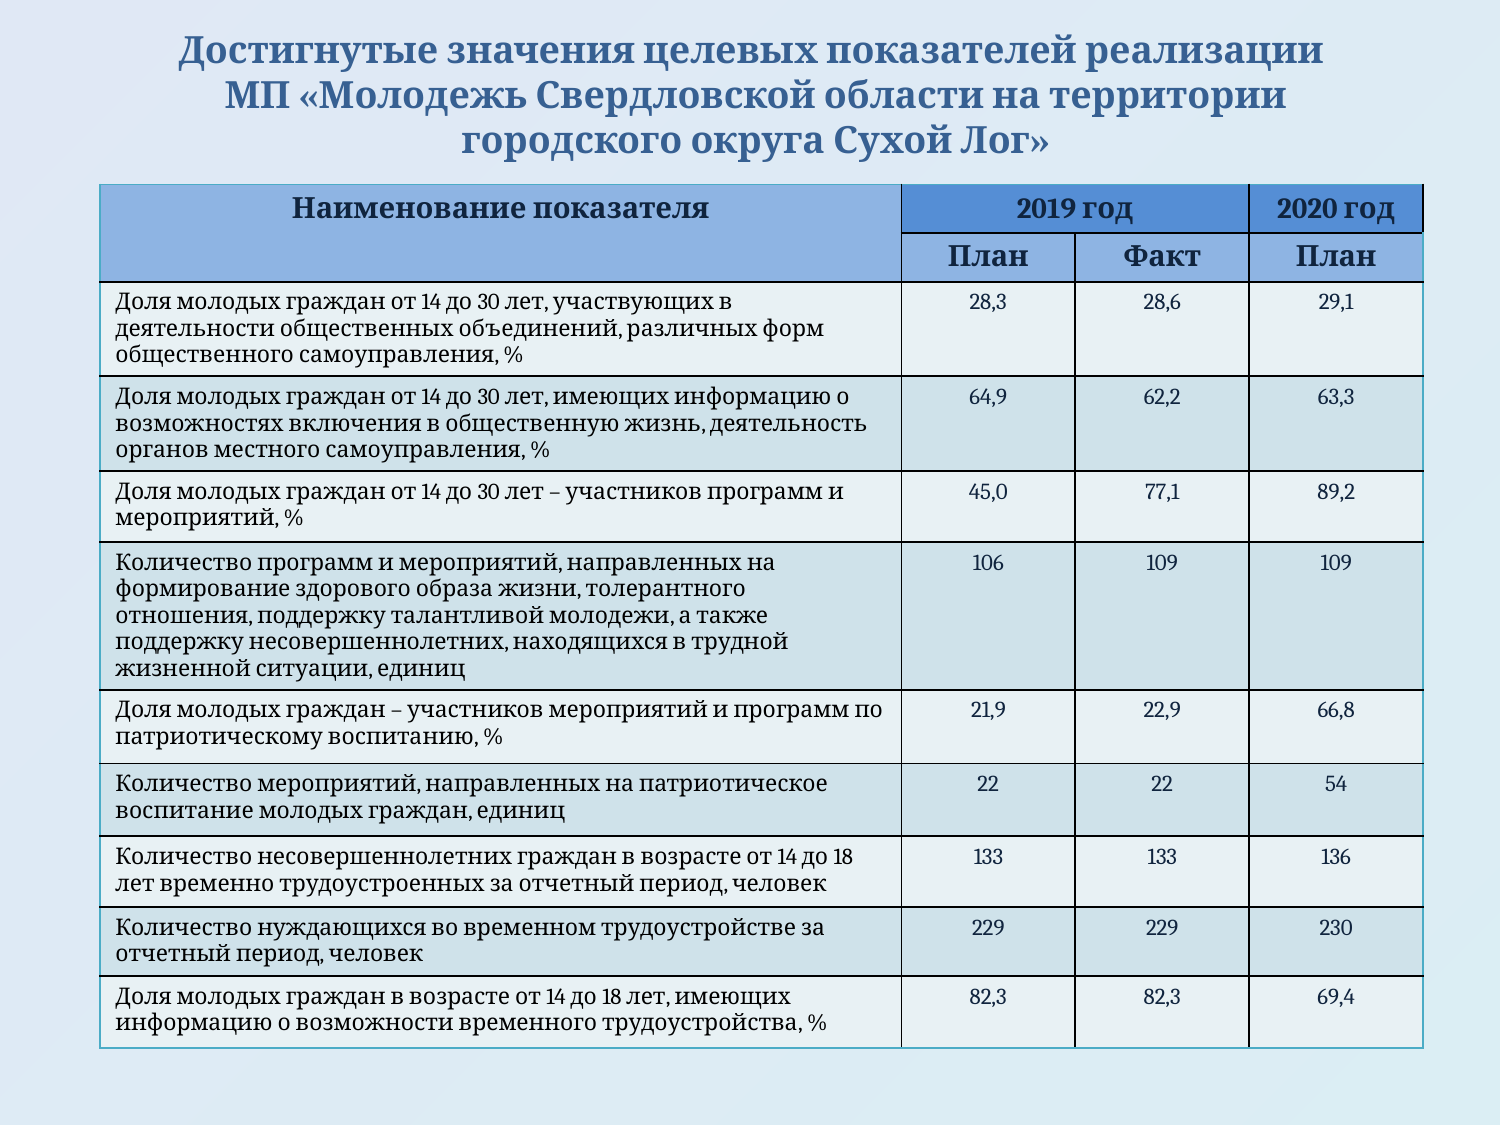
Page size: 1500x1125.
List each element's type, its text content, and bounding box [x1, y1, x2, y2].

table_cell Количество программ и мероприятий, направленных на формирование здорового образа жизни, толерантного отношения, поддержку талантливой молодежи, а также поддержку несовершеннолетних, находящихся в трудной жизненной ситуации, единиц [101, 543, 901, 689]
table_cell 77,1 [1076, 472, 1248, 541]
table_cell 21,9 [902, 691, 1074, 763]
table_cell 136 [1250, 837, 1422, 906]
table_cell 45,0 [902, 472, 1074, 541]
table_cell 22,9 [1076, 691, 1248, 763]
table_cell 28,6 [1076, 283, 1248, 375]
table_cell 109 [1250, 543, 1422, 689]
table_cell 229 [902, 908, 1074, 975]
table_cell 28,3 [902, 283, 1074, 375]
table_cell 29,1 [1250, 283, 1422, 375]
title Достигнутые значения целевых показателей реализации МП «Молодежь Свердловской области на территории городского округа Сухой Лог» [100, 30, 1412, 157]
table_cell План [902, 234, 1074, 281]
table_cell 22 [902, 764, 1074, 835]
table_cell План [1250, 234, 1422, 281]
table_header 2019 год [902, 185, 1248, 232]
table_cell 54 [1250, 764, 1422, 835]
table_header Наименование показателя [101, 185, 901, 281]
table_cell 69,4 [1250, 977, 1422, 1047]
table_cell Количество нуждающихся во временном трудоустройстве за отчетный период, человек [101, 908, 901, 975]
table_cell 229 [1076, 908, 1248, 975]
table_cell 63,3 [1250, 377, 1422, 470]
table_cell Доля молодых граждан в возрасте от 14 до 18 лет, имеющих информацию о возможности временного трудоустройства, % [101, 977, 901, 1047]
table_cell Количество мероприятий, направленных на патриотическое воспитание молодых граждан, единиц [101, 764, 901, 835]
table_cell Факт [1076, 234, 1248, 281]
table_cell 62,2 [1076, 377, 1248, 470]
table_cell 133 [1076, 837, 1248, 906]
table_cell 230 [1250, 908, 1422, 975]
table_cell Количество несовершеннолетних граждан в возрасте от 14 до 18 лет временно трудоустроенных за отчетный период, человек [101, 837, 901, 906]
table_cell Доля молодых граждан – участников мероприятий и программ по патриотическому воспитанию, % [101, 691, 901, 763]
table_cell Доля молодых граждан от 14 до 30 лет, участвующих в деятельности общественных объединений, различных форм общественного самоуправления, % [101, 283, 901, 375]
table_cell 89,2 [1250, 472, 1422, 541]
table_cell Доля молодых граждан от 14 до 30 лет, имеющих информацию о возможностях включения в общественную жизнь, деятельность органов местного самоуправления, % [101, 377, 901, 470]
table_cell 109 [1076, 543, 1248, 689]
table_header 2020 год [1250, 185, 1422, 232]
table_cell 106 [902, 543, 1074, 689]
table_cell 82,3 [1076, 977, 1248, 1047]
table_cell 22 [1076, 764, 1248, 835]
table_cell Доля молодых граждан от 14 до 30 лет – участников программ и мероприятий, % [101, 472, 901, 541]
table_cell 133 [902, 837, 1074, 906]
table_cell 66,8 [1250, 691, 1422, 763]
table_cell 64,9 [902, 377, 1074, 470]
table_cell 82,3 [902, 977, 1074, 1047]
